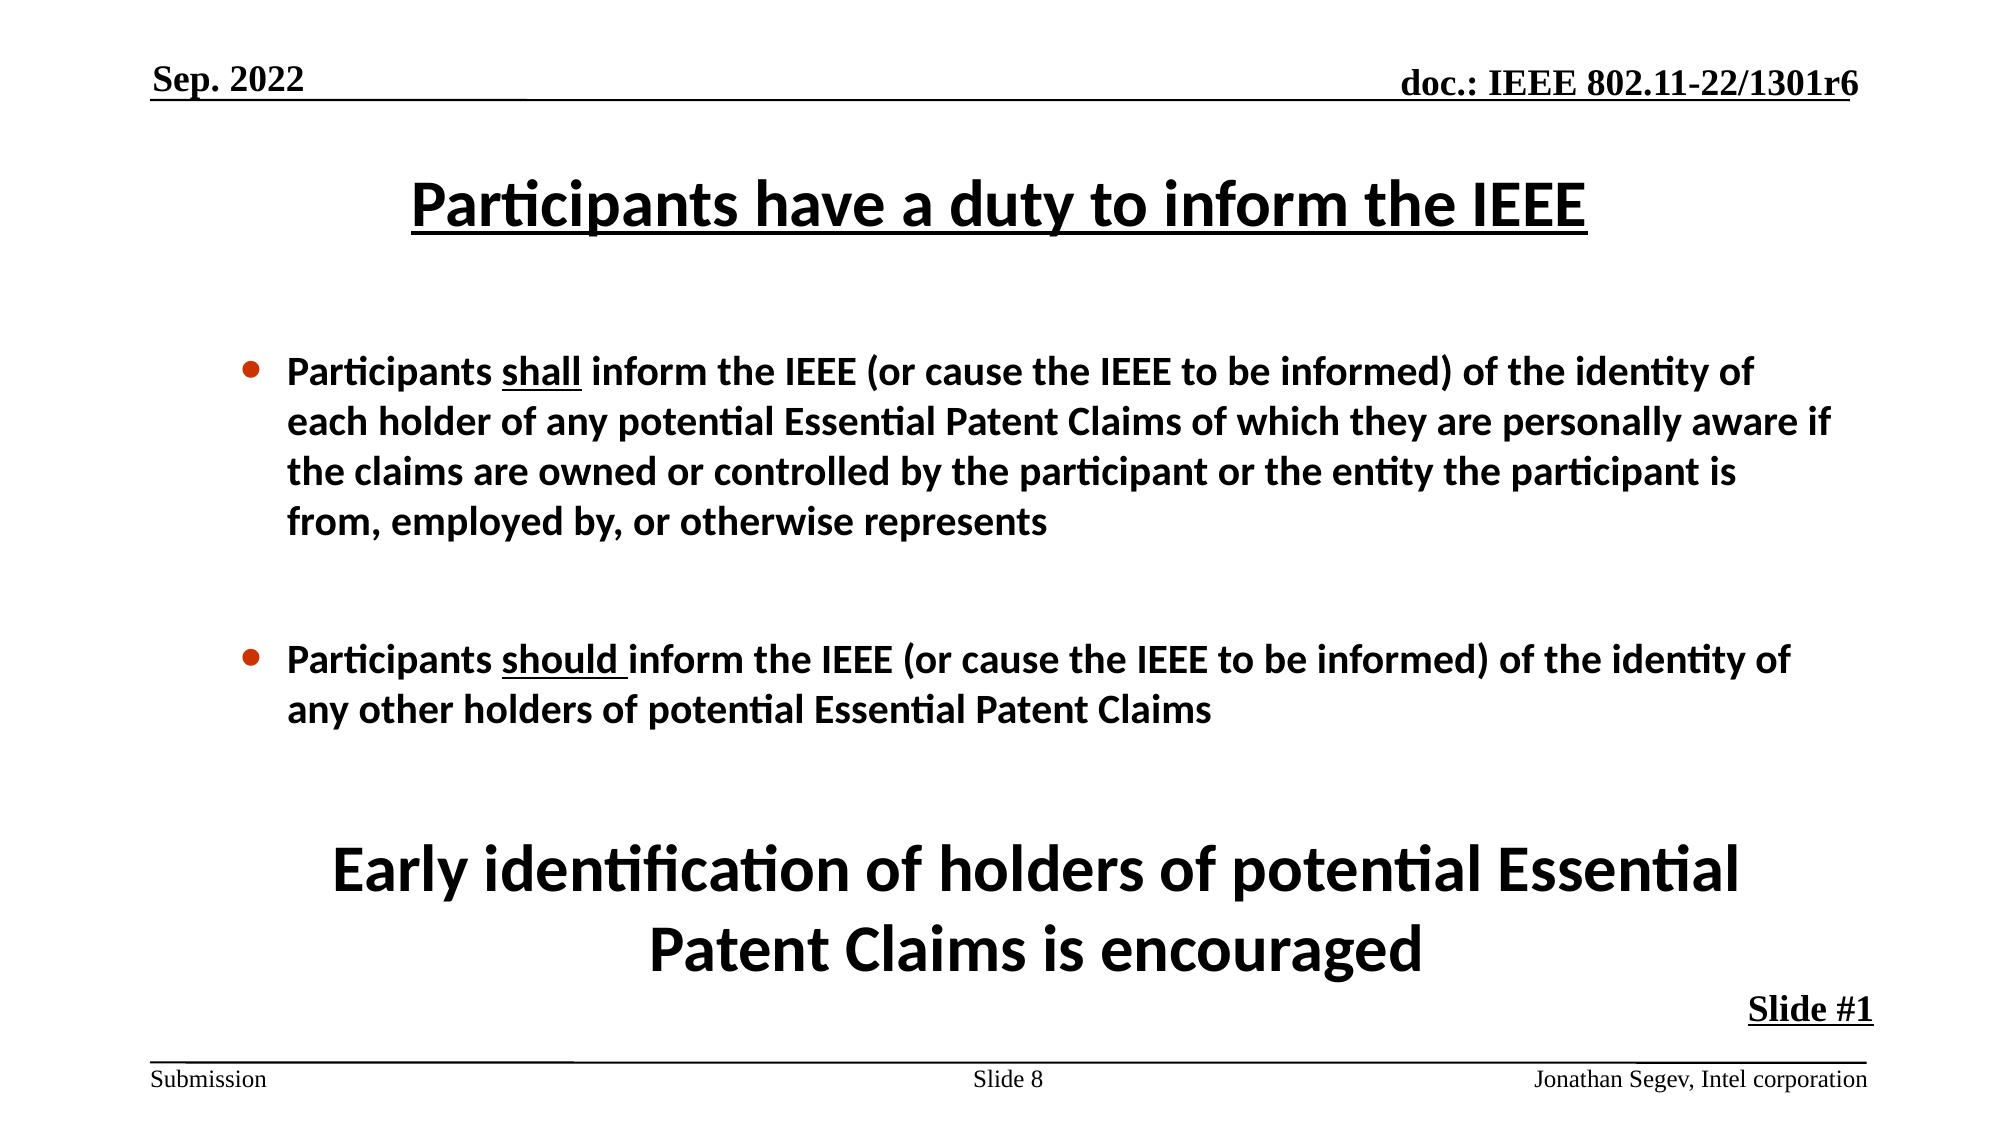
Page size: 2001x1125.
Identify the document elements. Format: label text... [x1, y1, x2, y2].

list Participants shall inform the IEEE (or cause the IEEE to be informed) of the identity of each holder of any potential Essential Patent Claims of which they are personally aware if the claims are owned or controlled by the participant or the entity the participant is from, employed by, or otherwise represents Participants should inform the IEEE (or cause the IEEE to be informed) of the identity of any other holders of potential Essential Patent Claims Early identification of holders of potential Essential Patent Claims is encouraged [149, 336, 1850, 1012]
title Participants have a duty to inform the IEEE [149, 112, 1850, 288]
slide_number Slide 8 [950, 1061, 1067, 1123]
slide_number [152, 54, 563, 100]
footer Jonathan Segev, Intel corporation [1171, 1061, 1869, 1093]
text_box Slide #1 [1733, 976, 1890, 1037]
